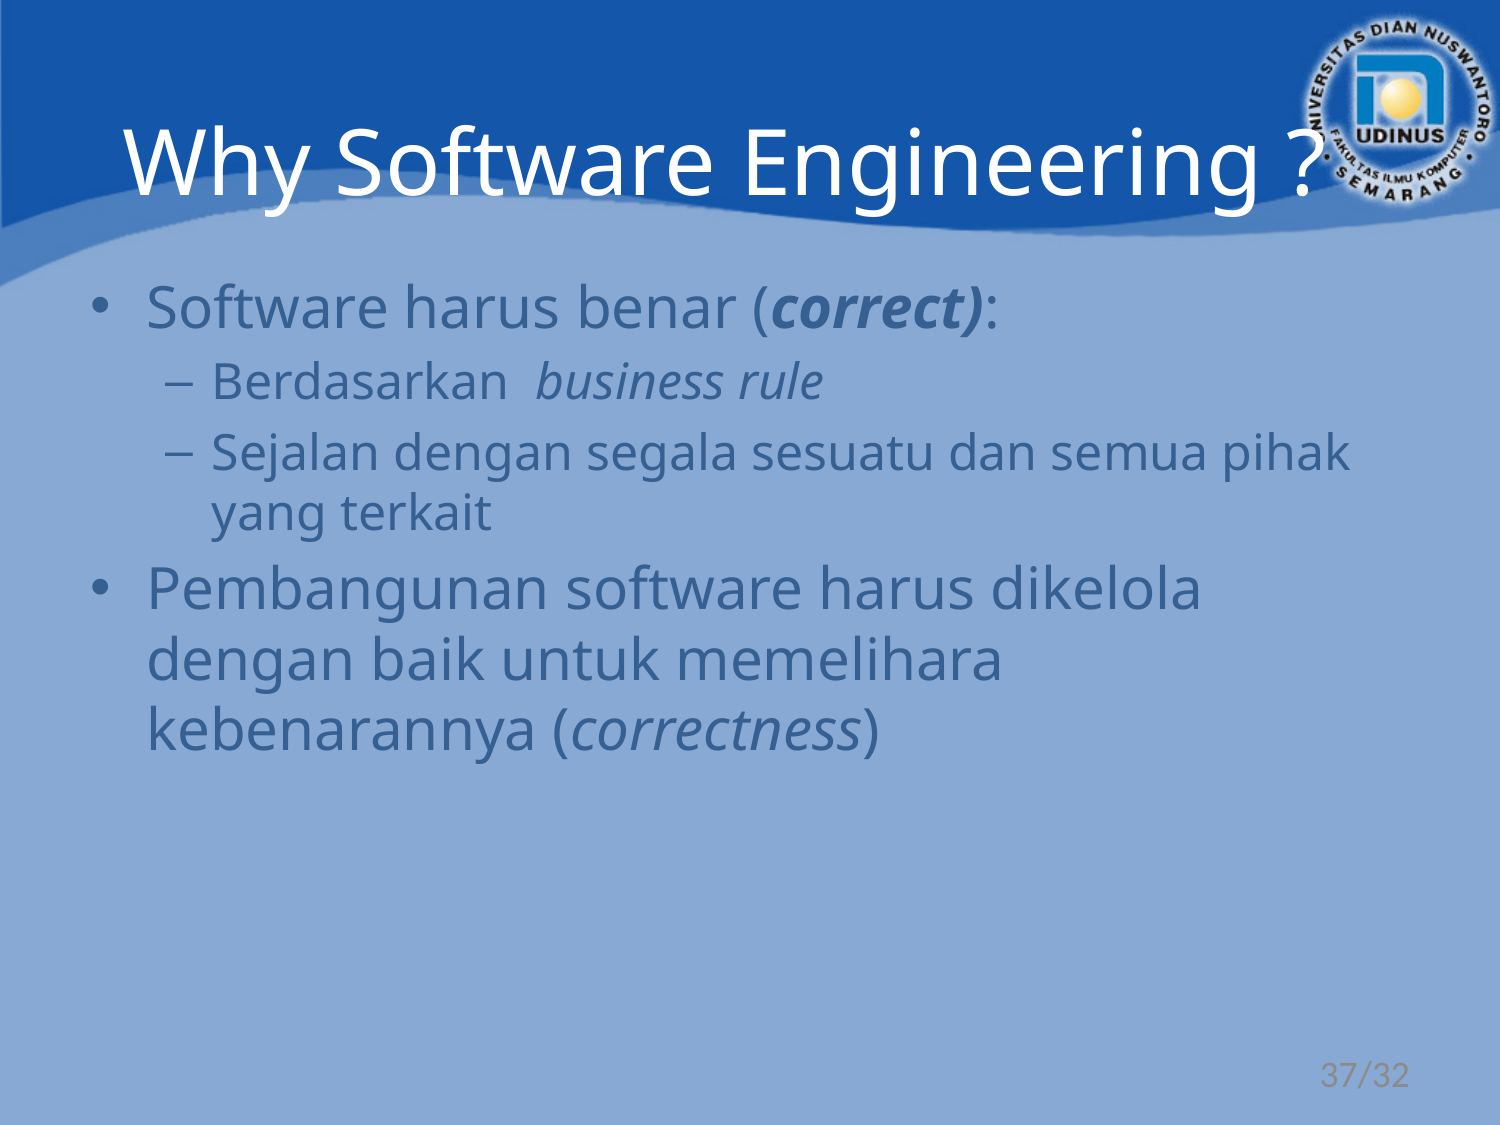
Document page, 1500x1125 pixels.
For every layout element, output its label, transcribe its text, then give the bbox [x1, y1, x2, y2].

title Why Software Engineering ? [87, 68, 1363, 249]
list Software harus benar (correct): Berdasarkan business rule Sejalan dengan segala sesuatu dan semua pihak yang terkait Pembangunan software harus dikelola dengan baik untuk memelihara kebenarannya (correctness) [75, 262, 1413, 1038]
picture [0, 0, 1500, 1125]
slide_number 37 [1074, 1042, 1425, 1103]
